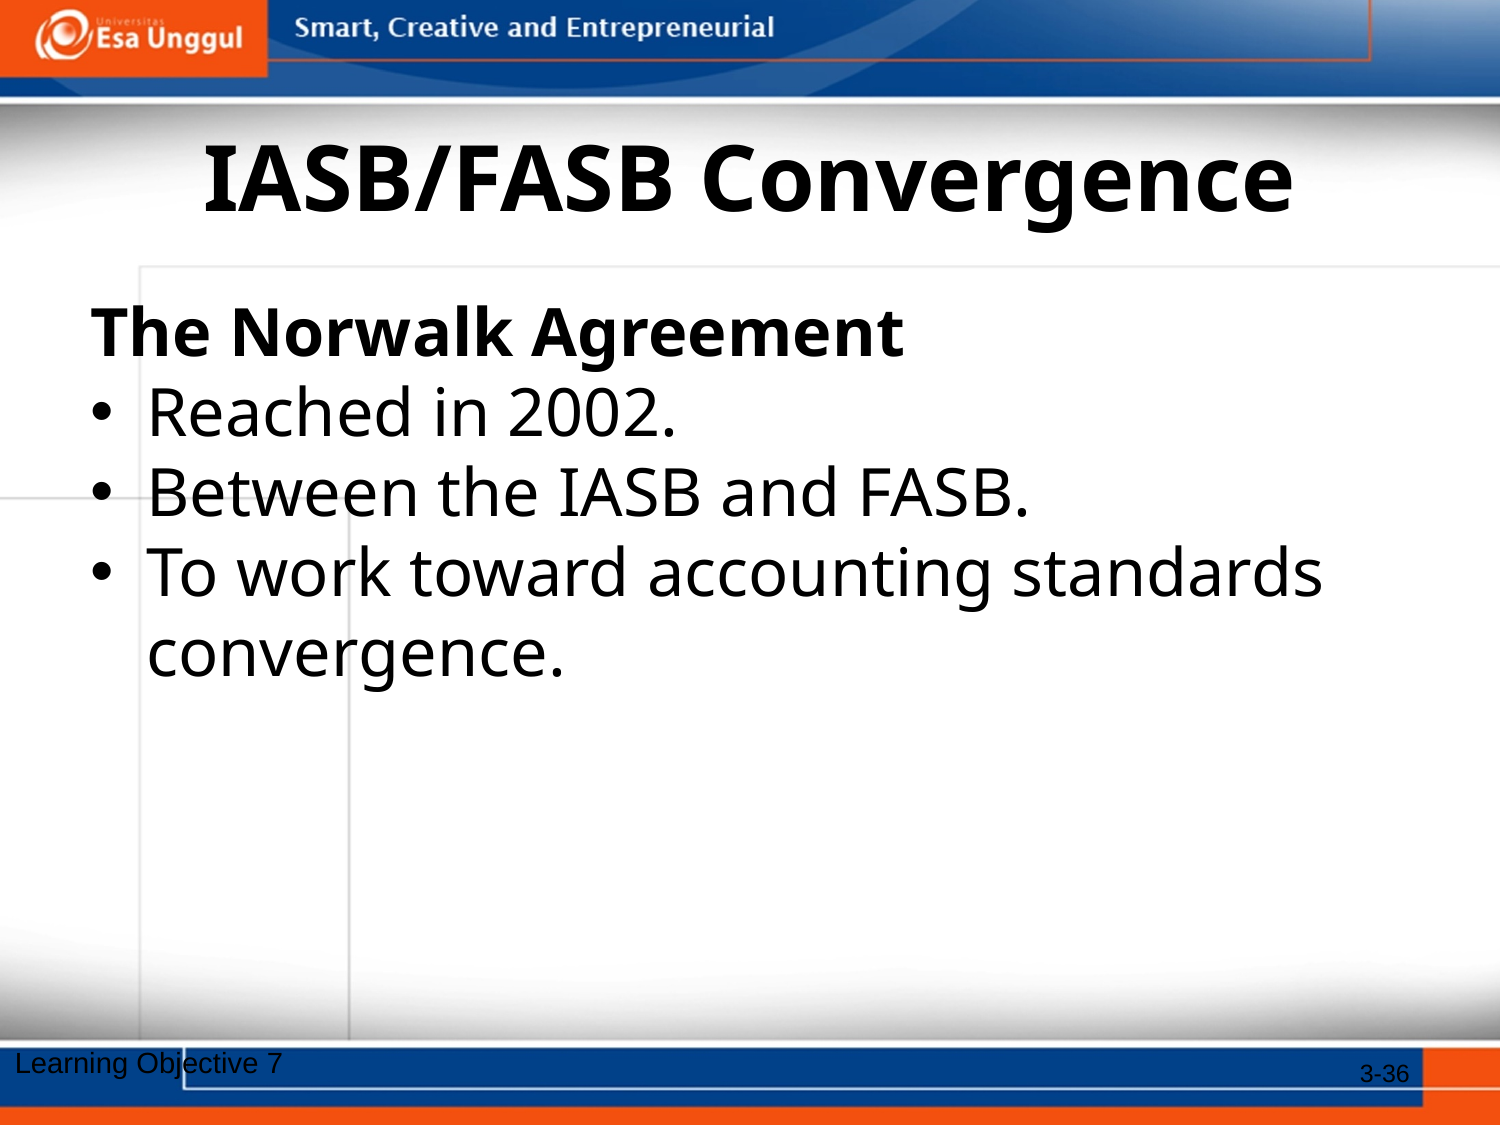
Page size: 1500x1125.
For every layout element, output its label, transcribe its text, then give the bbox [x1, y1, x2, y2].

slide_number 3-36 [1250, 1042, 1425, 1103]
title IASB/FASB Convergence [75, 99, 1425, 250]
text_box [0, 1037, 488, 1098]
picture [0, 0, 1500, 1125]
text_box Learning Objective 7 [0, 1037, 475, 1088]
list The Norwalk Agreement Reached in 2002. Between the IASB and FASB. To work toward accounting standards convergence. [75, 282, 1425, 1025]
